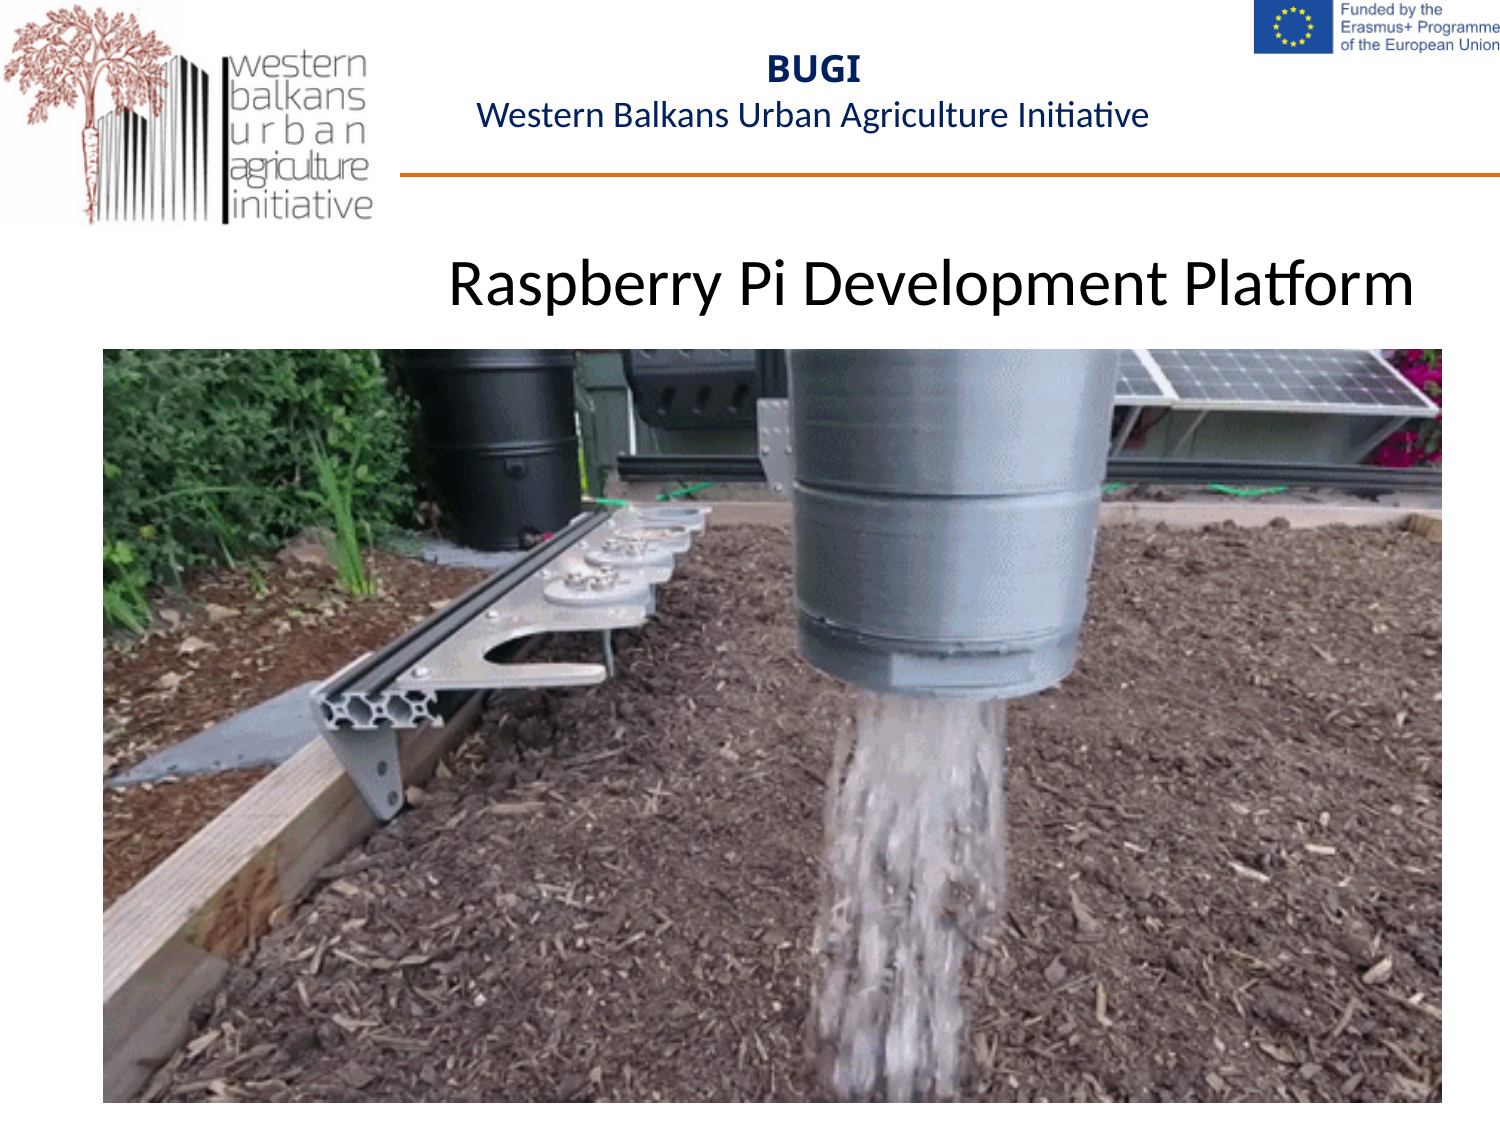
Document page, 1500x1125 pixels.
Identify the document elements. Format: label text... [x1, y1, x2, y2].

picture [103, 349, 1442, 1104]
picture [1253, 0, 1500, 55]
picture [0, 0, 378, 227]
title Raspberry Pi Development Platform [429, 185, 1436, 348]
